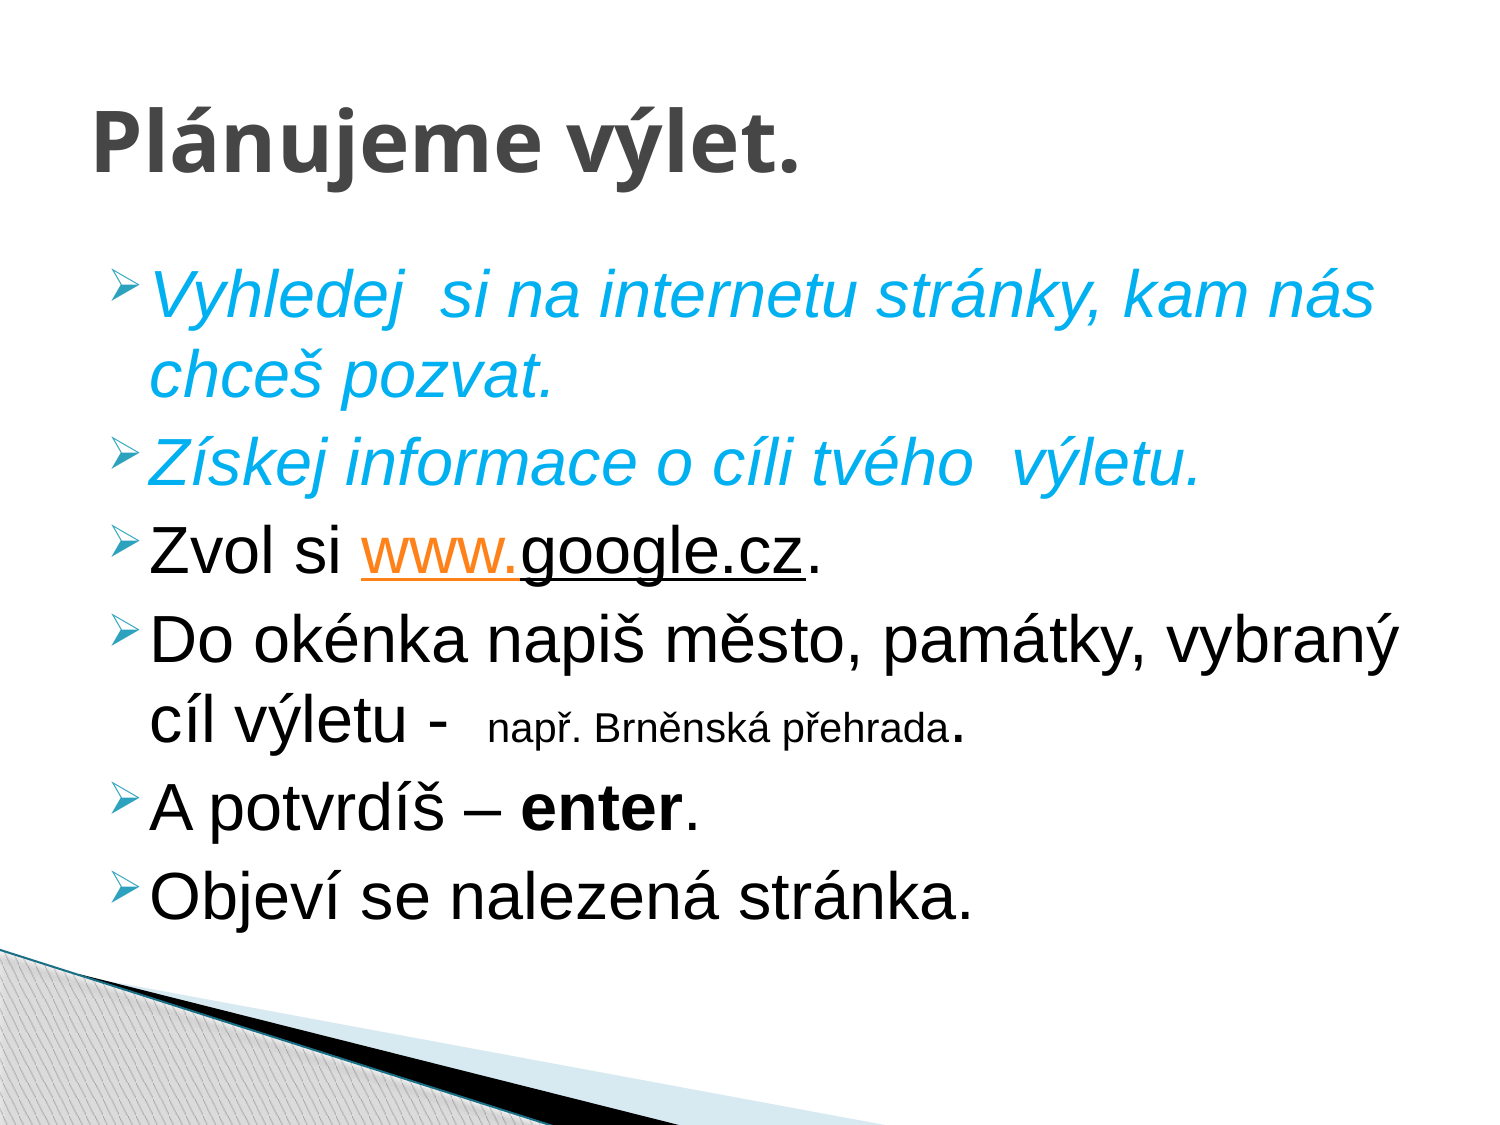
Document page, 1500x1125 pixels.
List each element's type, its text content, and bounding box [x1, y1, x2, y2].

title Plánujeme výlet. [75, 45, 1425, 233]
list Vyhledej si na internetu stránky, kam nás chceš pozvat. Získej informace o cíli tvého výletu. Zvol si www.google.cz. Do okénka napiš město, památky, vybraný cíl výletu - např. Brněnská přehrada. A potvrdíš – enter. Objeví se nalezená stránka. [75, 243, 1425, 986]
